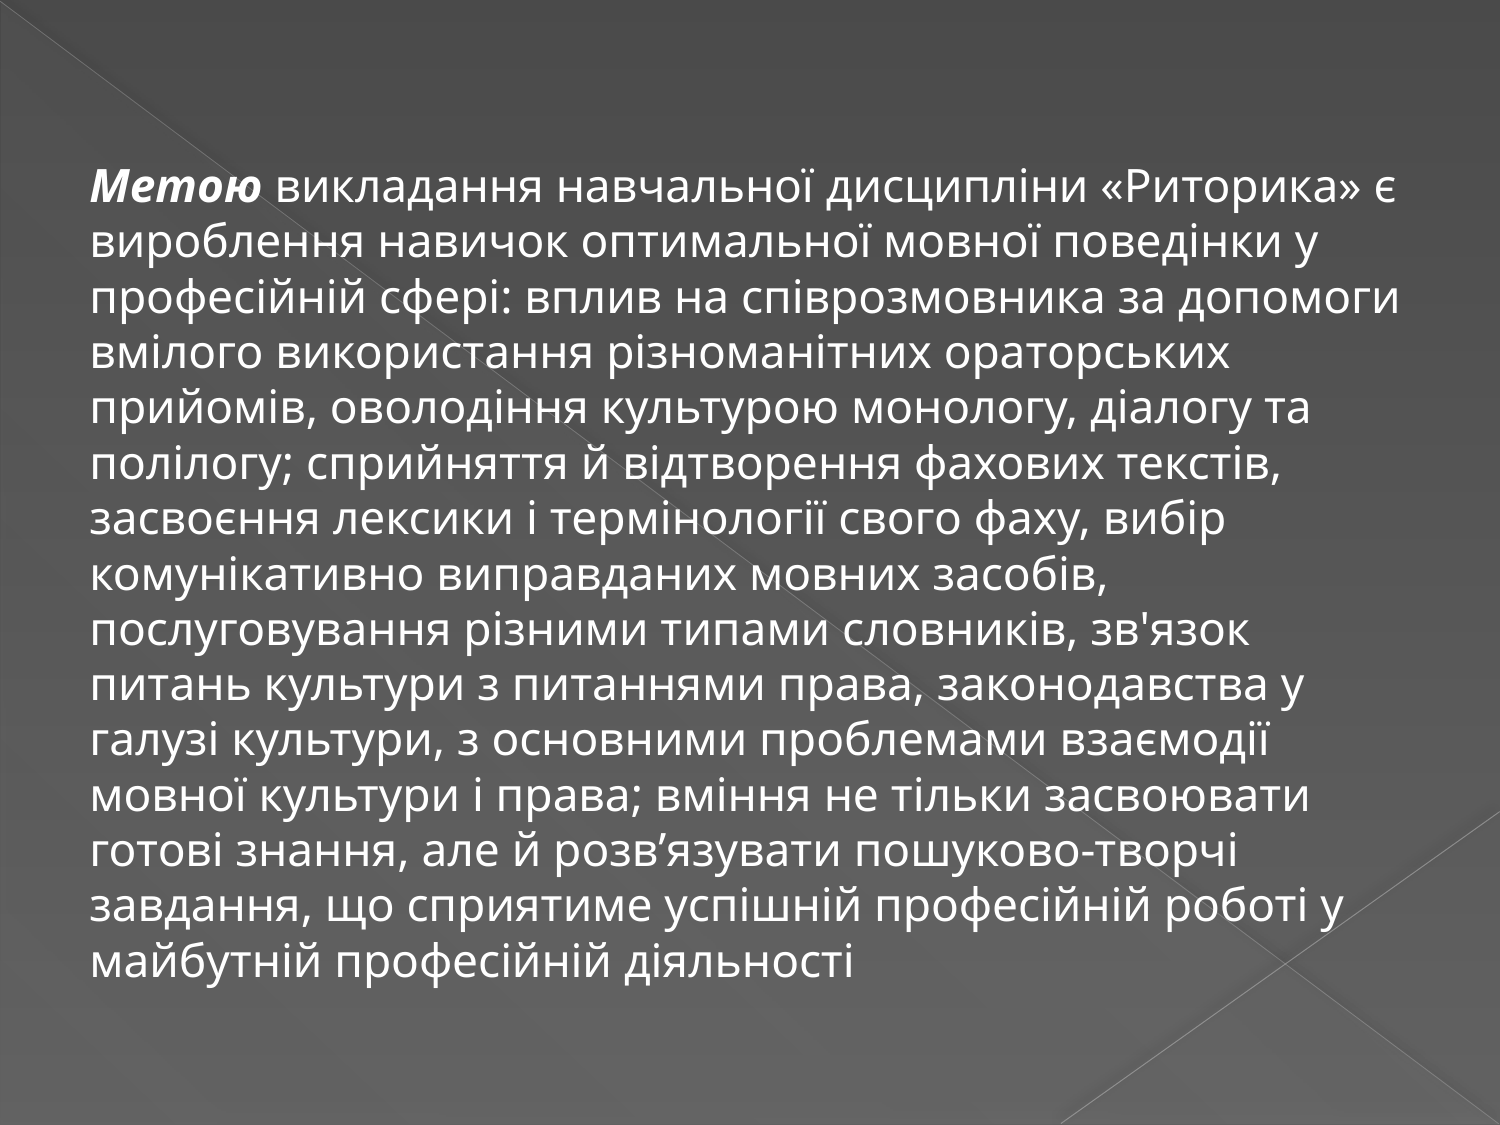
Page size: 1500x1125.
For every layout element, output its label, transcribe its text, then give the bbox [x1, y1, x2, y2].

list Метою викладання навчальної дисципліни «Риторика» є вироблення навичок оптимальної мовної поведінки у професійній сфері: вплив на співрозмовника за допомоги вмілого використання різноманітних ораторських прийомів, оволодіння культурою монологу, діалогу та полілогу; сприйняття й відтворення фахових текстів, засвоєння лексики і термінології свого фаху, вибір комунікативно виправданих мовних засобів, послуговування різними типами словників, зв'язок питань культури з питаннями права, законодавства у галузі культури, з основними проблемами взаємодії мовної культури і права; вміння не тільки засвоювати готові знання, але й розв’язувати пошуково-творчі завдання, що сприятиме успішній професійній роботі у майбутній професійній діяльності [64, 149, 1437, 1012]
